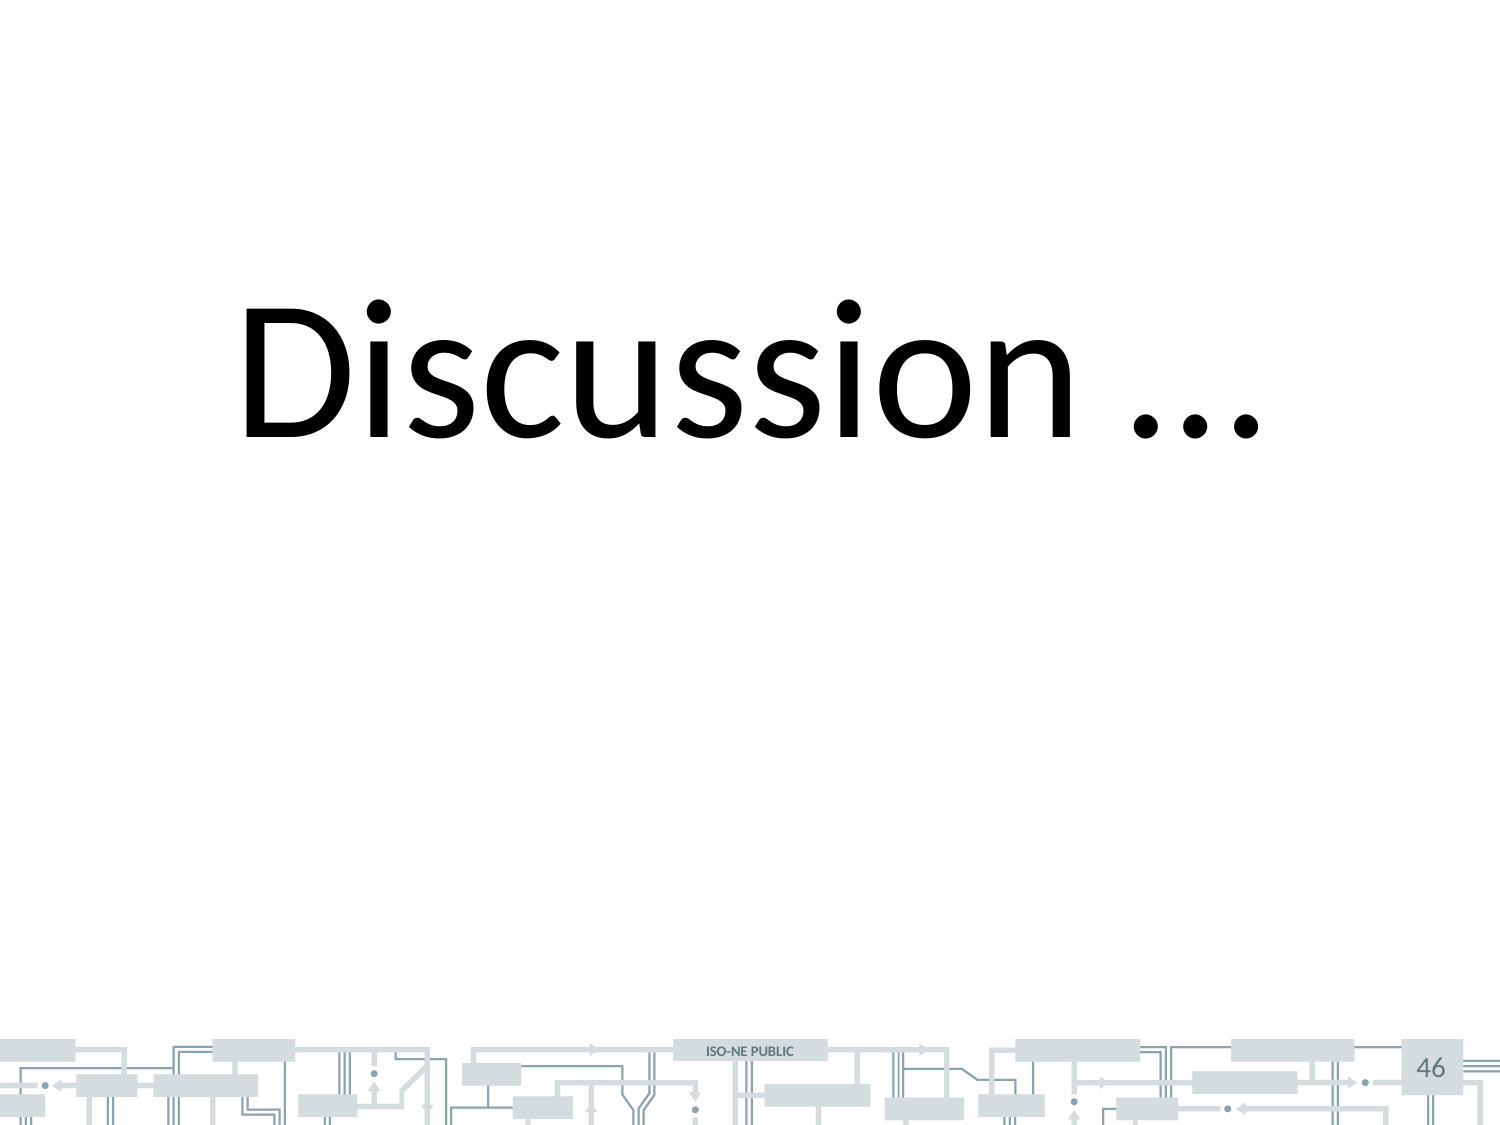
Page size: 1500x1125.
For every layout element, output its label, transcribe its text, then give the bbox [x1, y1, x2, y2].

picture [0, 1031, 1500, 1125]
slide_number 46 [1400, 1044, 1463, 1088]
list Discussion … [75, 229, 1425, 1020]
